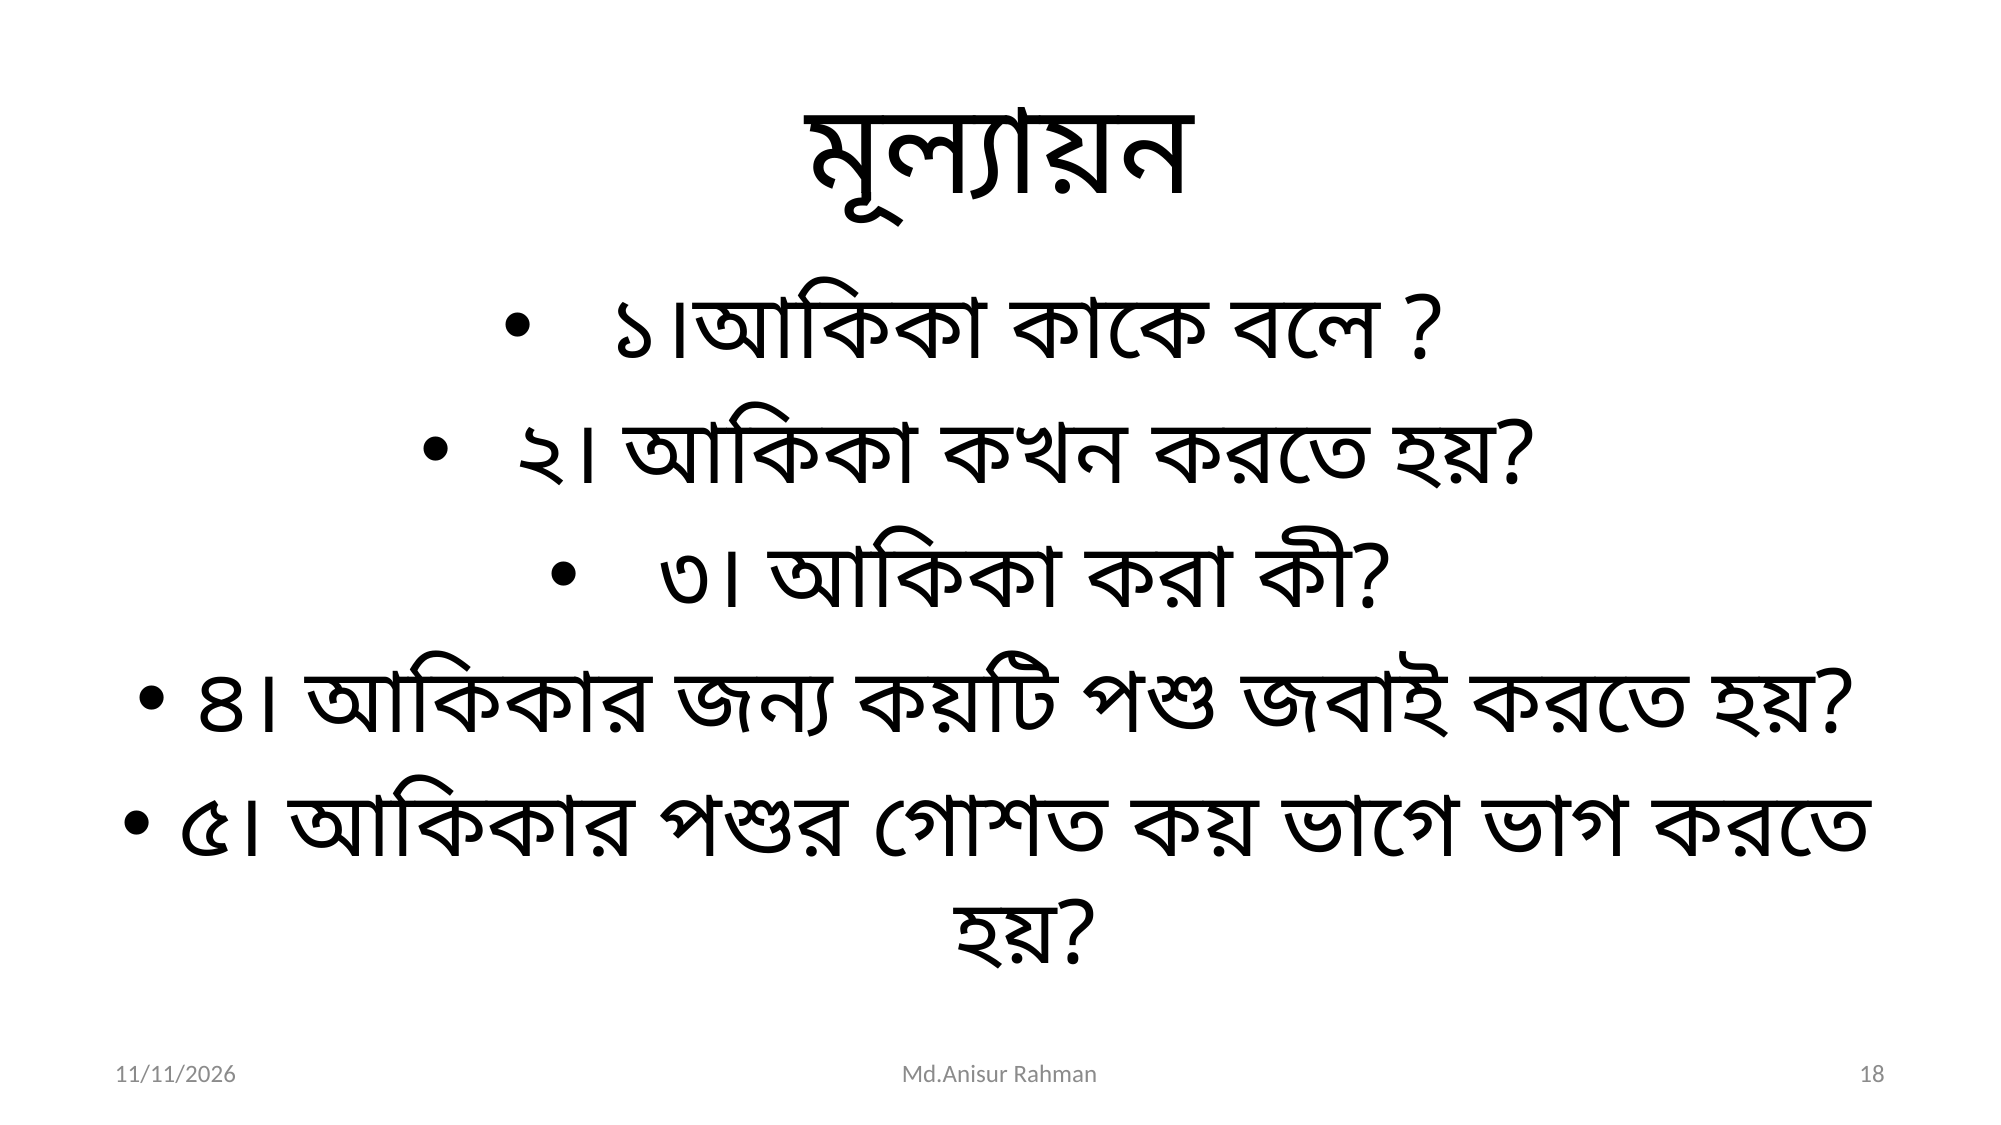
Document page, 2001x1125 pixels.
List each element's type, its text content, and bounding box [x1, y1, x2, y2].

footer Md.Anisur Rahman [683, 1042, 1317, 1103]
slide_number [99, 1042, 567, 1103]
title মূল্যায়ন [99, 50, 1900, 238]
slide_number 18 [1433, 1042, 1900, 1103]
list ১।আকিকা কাকে বলে ? ২। আকিকা কখন করতে হয়? ৩। আকিকা করা কী? ৪। আকিকার জন্য কয়টি পশু জবাই করতে হয়? ৫। আকিকার পশুর গোশত কয় ভাগে ভাগ করতে হয়? [99, 262, 1900, 1005]
